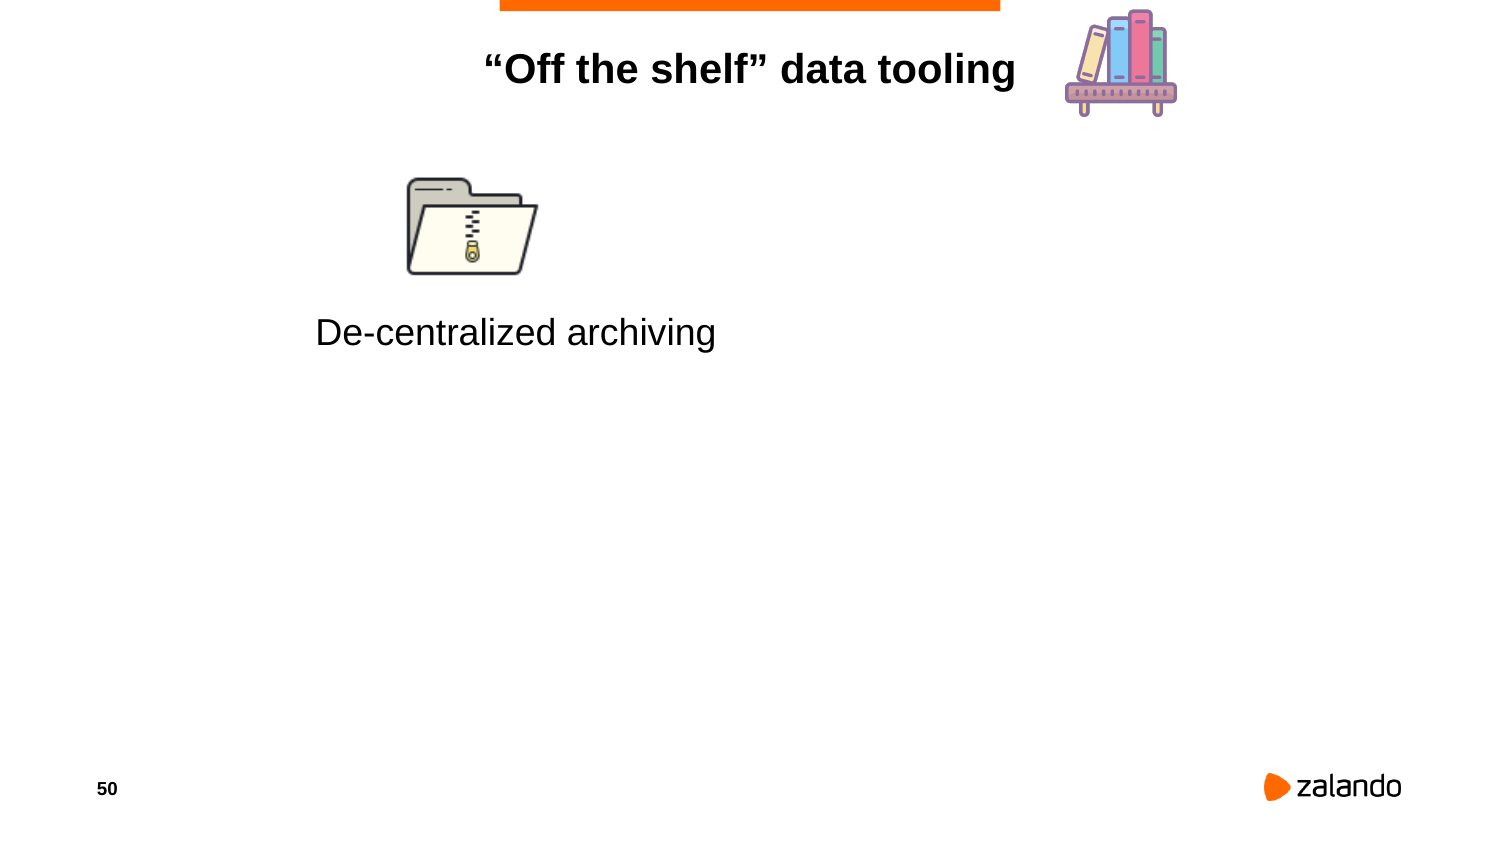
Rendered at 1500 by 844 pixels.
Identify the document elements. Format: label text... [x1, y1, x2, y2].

title “Off the shelf” data tooling [96, 0, 1404, 124]
picture [1065, 6, 1177, 118]
picture [393, 145, 551, 303]
picture [1264, 773, 1401, 801]
text_box De-centralized archiving [300, 293, 740, 378]
